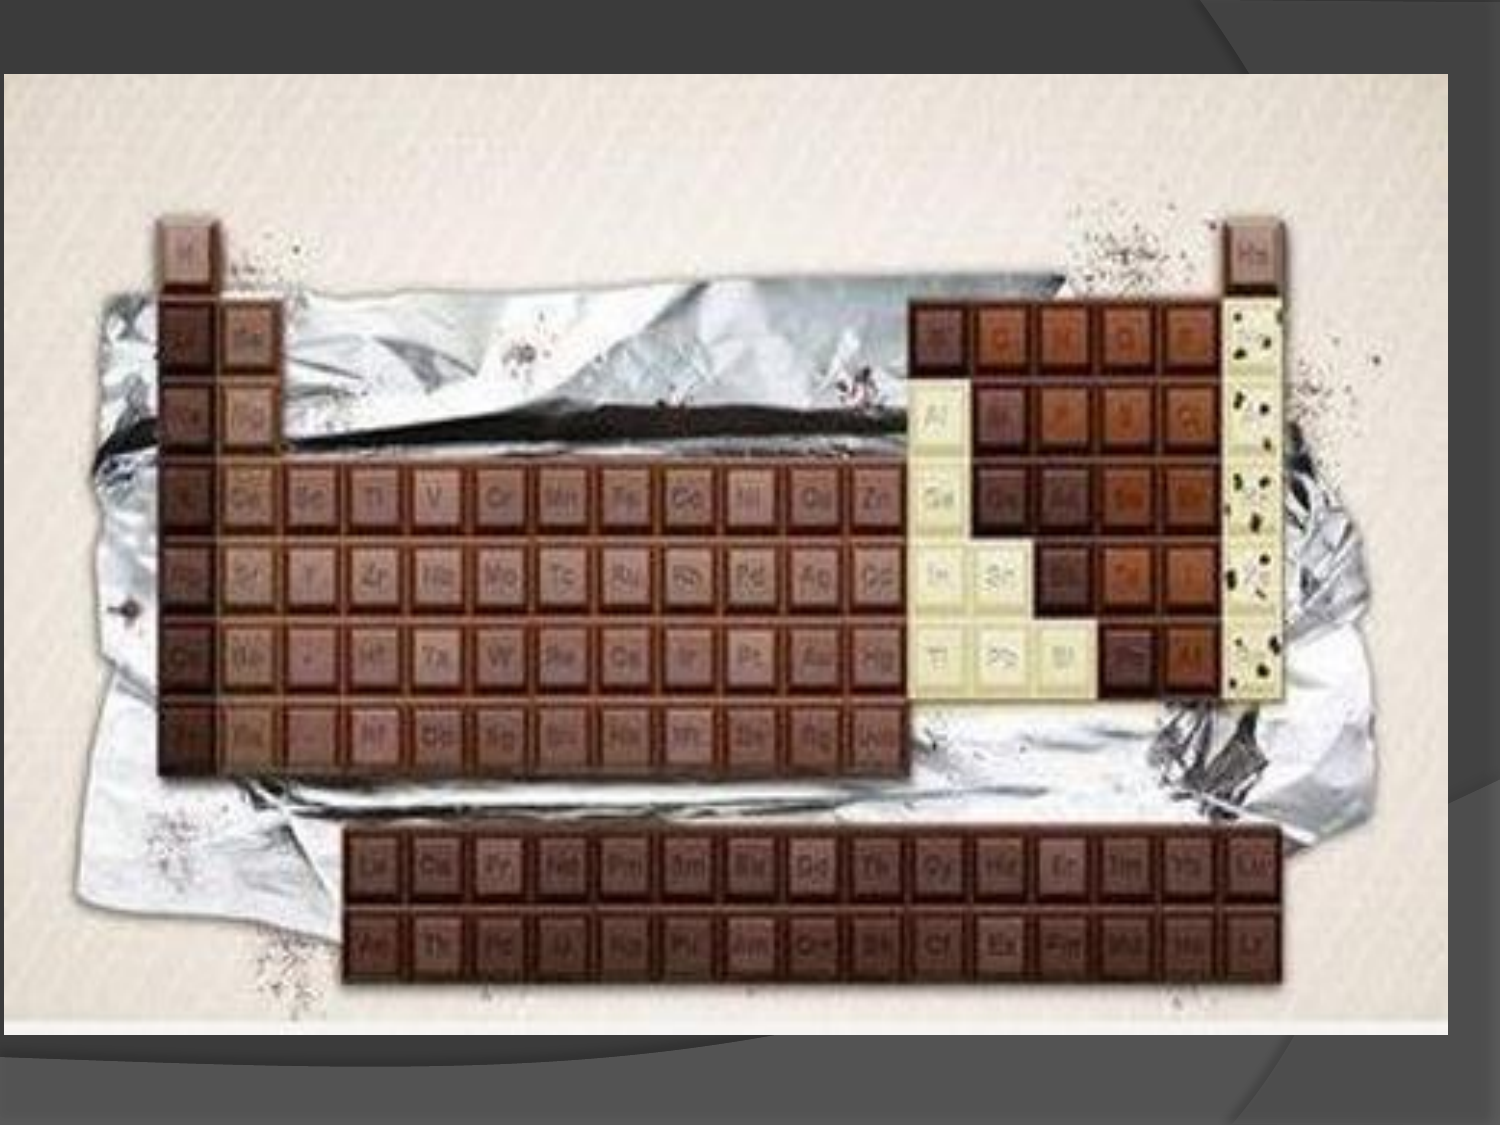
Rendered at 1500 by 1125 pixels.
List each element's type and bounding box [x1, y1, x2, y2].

list [0, 74, 1500, 1035]
